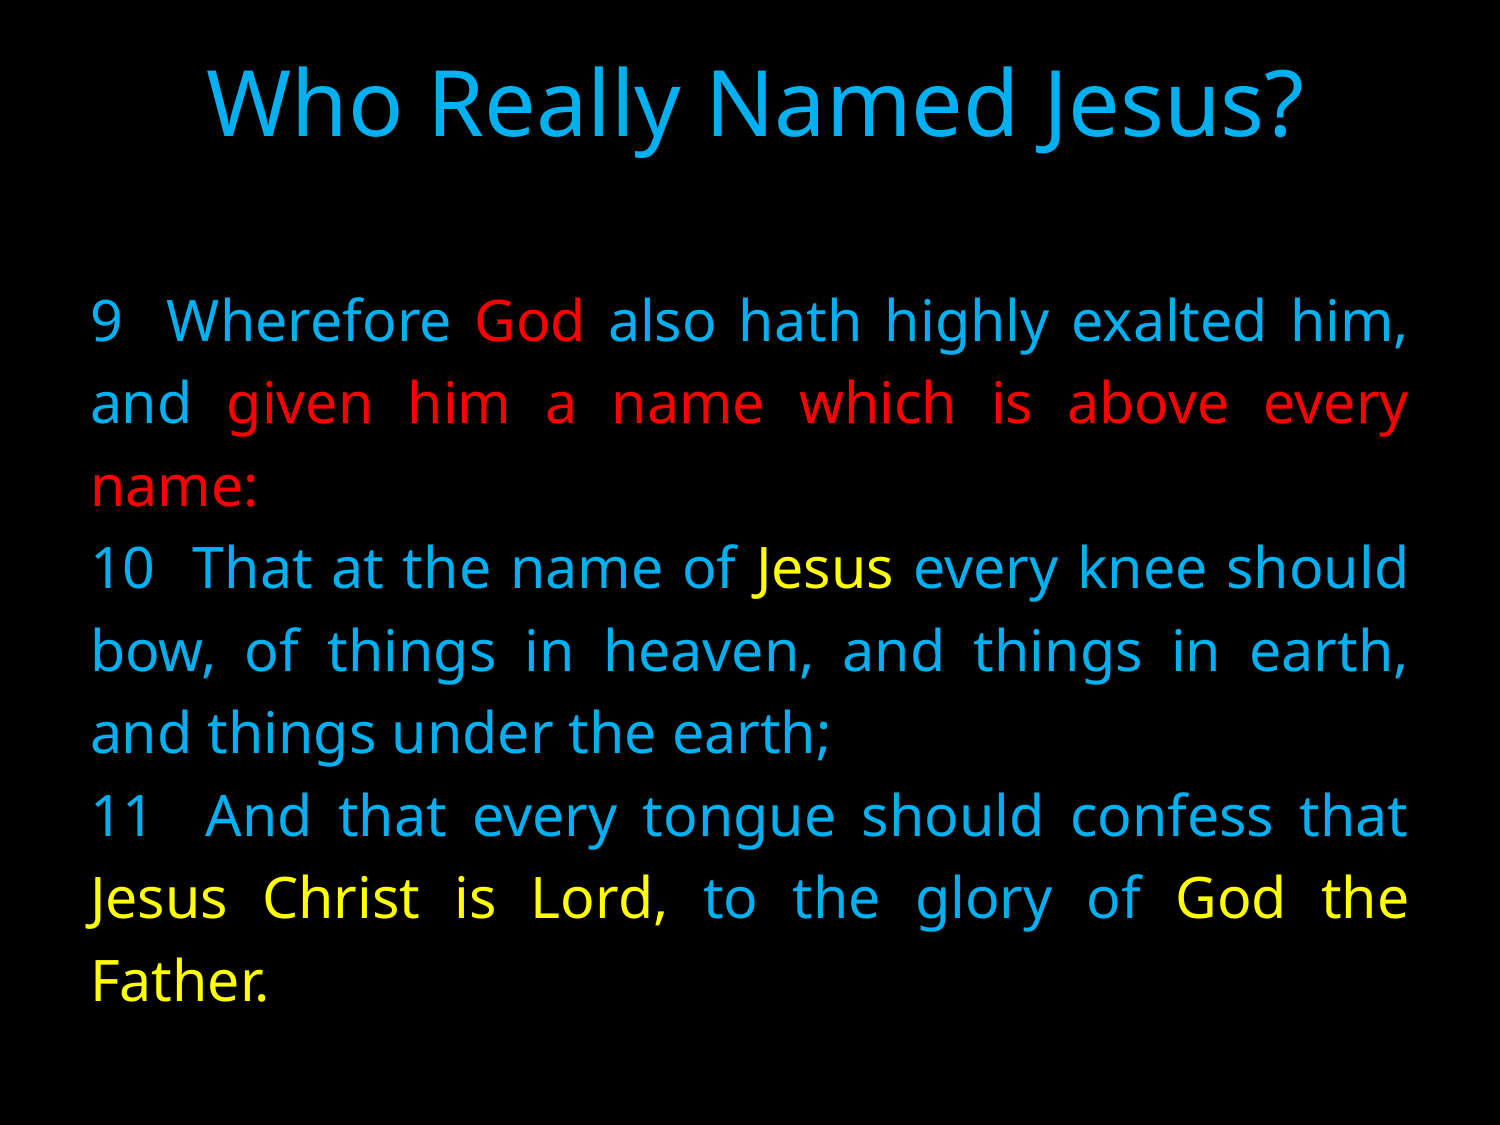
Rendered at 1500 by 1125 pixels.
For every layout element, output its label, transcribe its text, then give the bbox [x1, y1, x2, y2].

title Who Really Named Jesus? [62, 24, 1450, 175]
list 9 Wherefore God also hath highly exalted him, and given him a name which is above every name: 10 That at the name of Jesus every knee should bow, of things in heaven, and things in earth, and things under the earth; 11 And that every tongue should confess that Jesus Christ is Lord, to the glory of God the Father. [75, 262, 1425, 1025]
